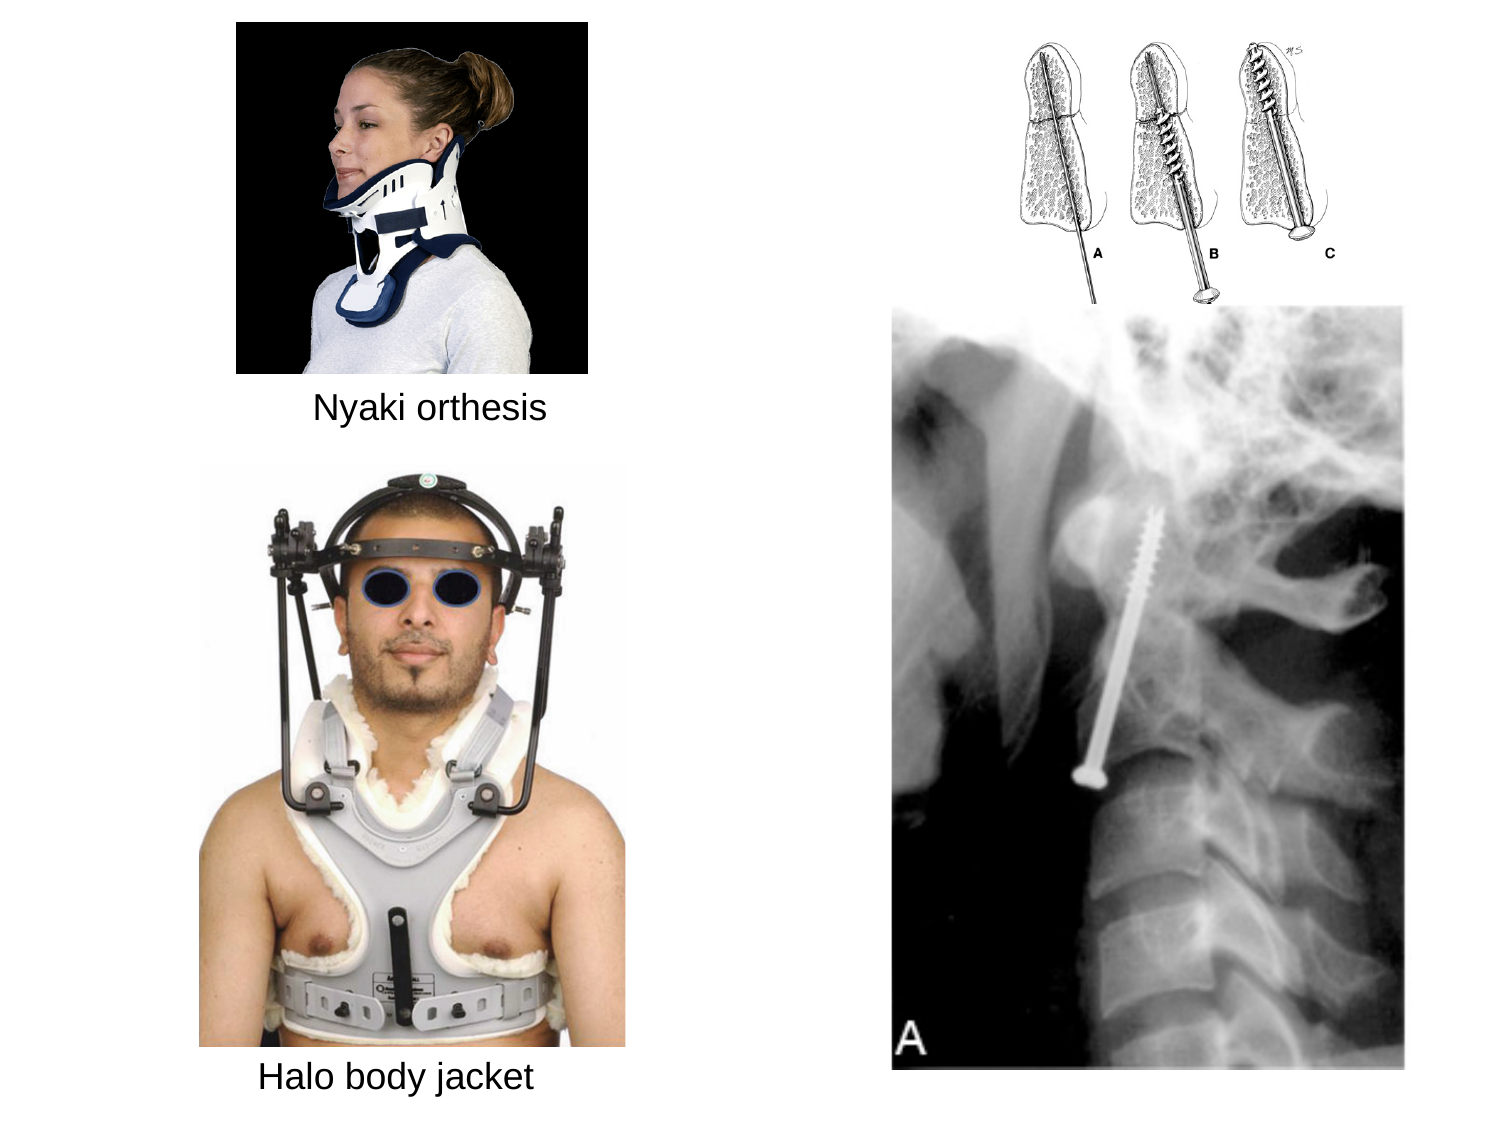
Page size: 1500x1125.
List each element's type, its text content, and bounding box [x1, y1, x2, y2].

picture [236, 22, 589, 374]
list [198, 464, 626, 1047]
text_box Nyaki orthesis [297, 382, 563, 436]
picture [891, 30, 1412, 1070]
text_box Halo body jacket [242, 1055, 550, 1105]
